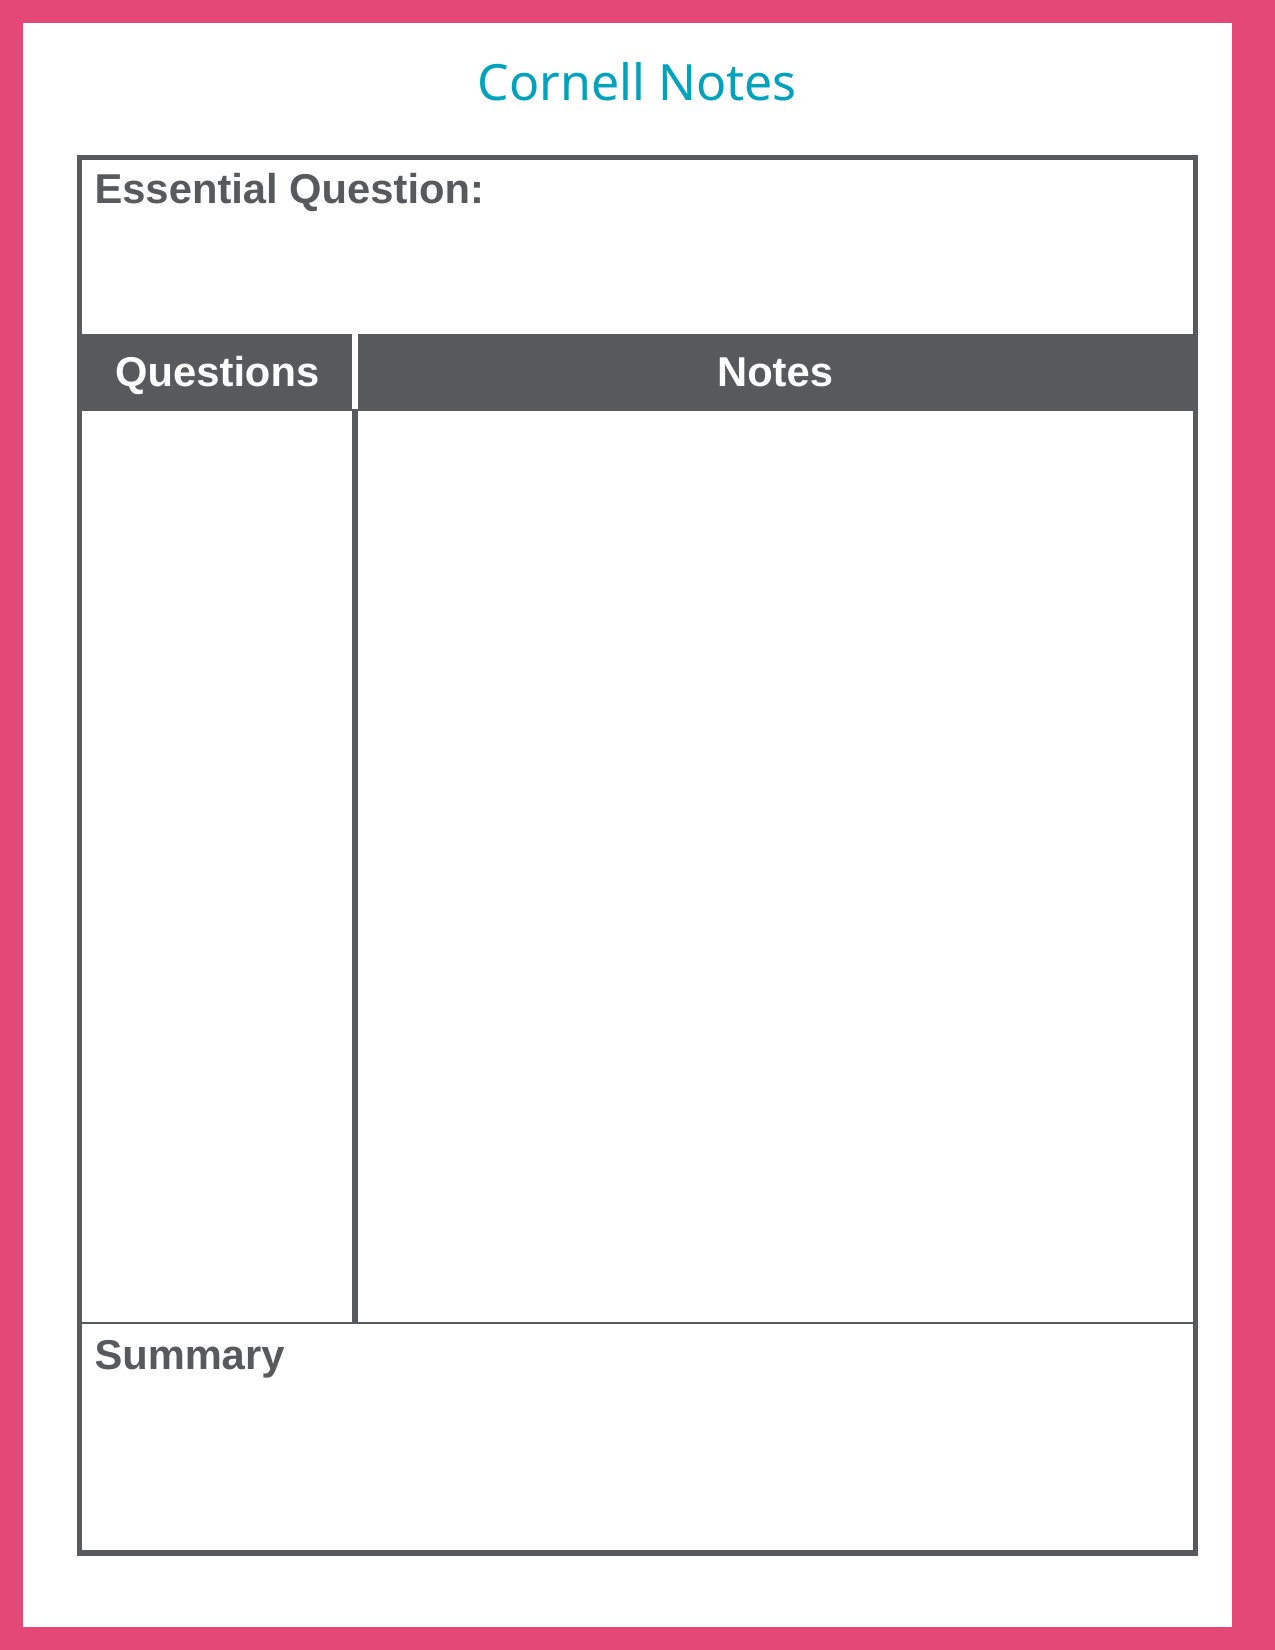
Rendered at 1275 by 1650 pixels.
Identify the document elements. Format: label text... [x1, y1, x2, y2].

table_cell [82, 411, 352, 1322]
table_cell Notes [358, 336, 1193, 409]
table_cell Summary [82, 1324, 1193, 1550]
text_box [1232, 1, 1275, 1642]
title Cornell Notes [38, 38, 1232, 131]
table_cell [358, 411, 1193, 1322]
table_header Essential Question: [82, 160, 1193, 334]
table_cell Questions [82, 336, 352, 409]
